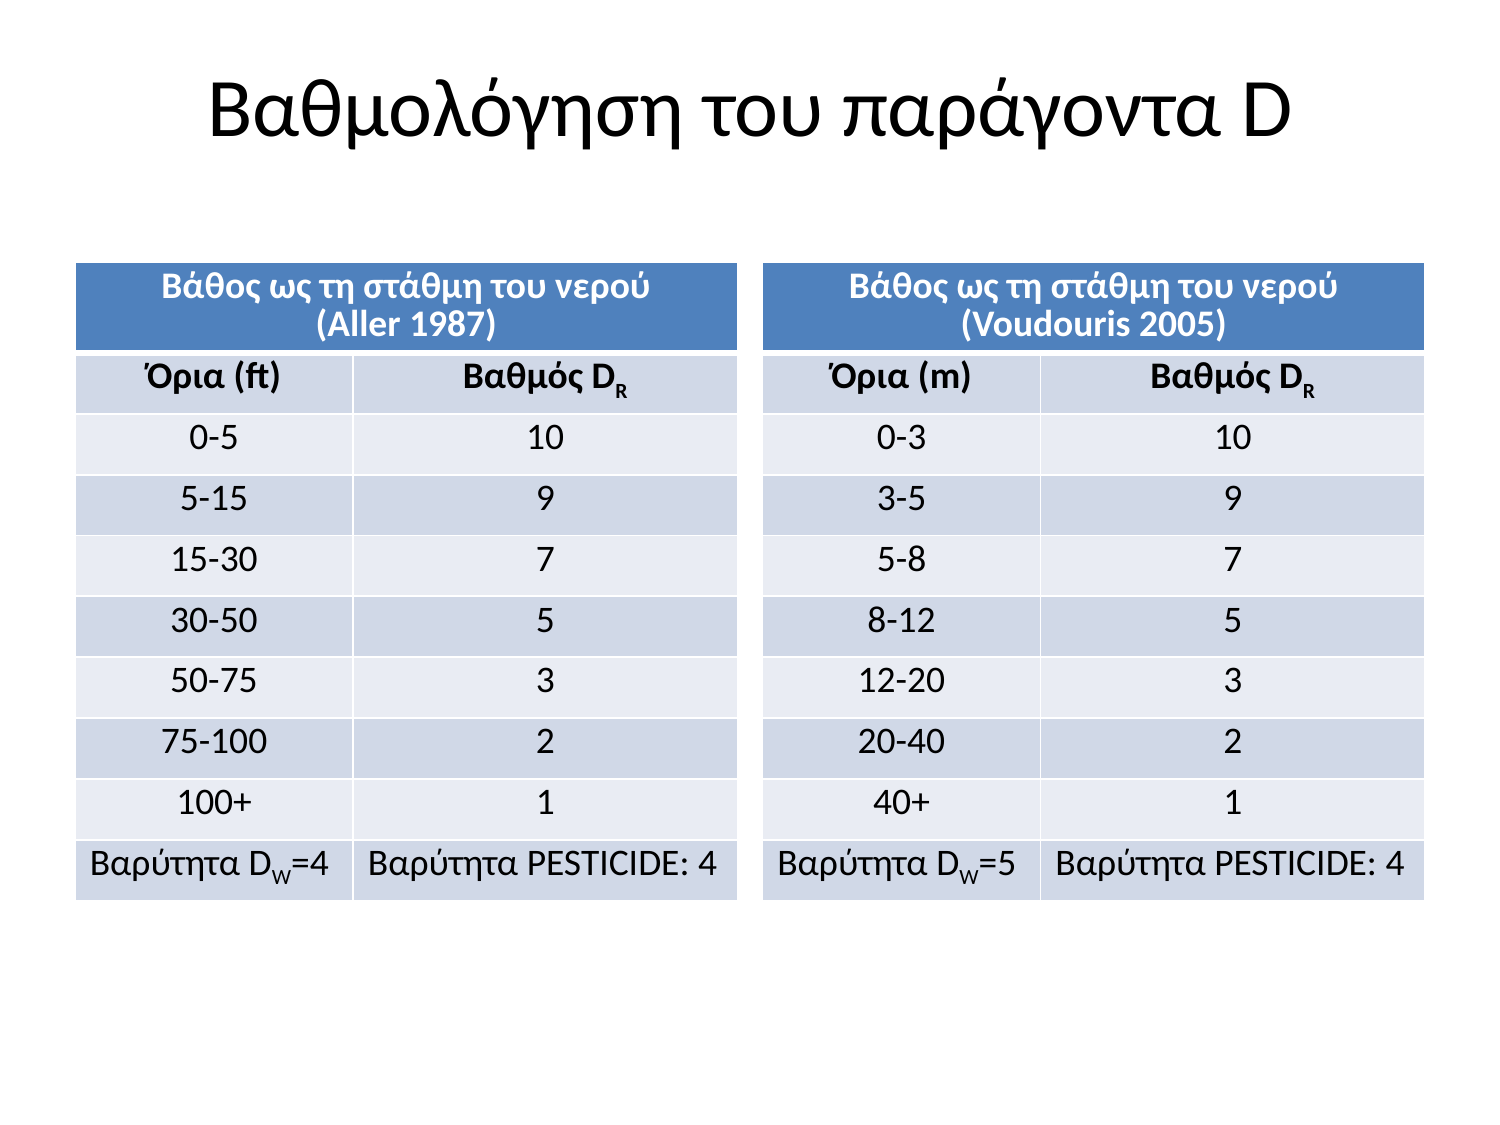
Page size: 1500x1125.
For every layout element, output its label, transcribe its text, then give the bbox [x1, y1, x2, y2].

table_cell 7 [354, 536, 737, 595]
table_cell Βαρύτητα PESTICIDE: 4 [1041, 841, 1424, 900]
table_cell 30-50 [76, 597, 352, 656]
table_cell 12-20 [763, 658, 1040, 717]
table_cell Όρια (ft) [76, 356, 352, 413]
table_cell 5 [1041, 597, 1424, 656]
table_cell 8-12 [763, 597, 1040, 656]
table_cell 0-3 [763, 415, 1040, 474]
table_cell 2 [354, 719, 737, 778]
table_cell 5-15 [76, 476, 352, 535]
table_header Βάθος ως τη στάθμη του νερού (Aller 1987) [76, 263, 737, 350]
table_cell 3 [354, 658, 737, 717]
table_cell Όρια (m) [763, 356, 1040, 413]
table_cell 75-100 [76, 719, 352, 778]
table_cell 50-75 [76, 658, 352, 717]
table_cell 9 [354, 476, 737, 535]
table_cell 2 [1041, 719, 1424, 778]
table_cell 1 [1041, 780, 1424, 839]
table_cell 15-30 [76, 536, 352, 595]
table_cell 100+ [76, 780, 352, 839]
table_cell Βαθμός DR [1041, 356, 1424, 413]
table_cell Βαθμός DR [354, 356, 737, 413]
table_cell 3-5 [763, 476, 1040, 535]
table_cell 20-40 [763, 719, 1040, 778]
table_cell 5 [354, 597, 737, 656]
table_cell 7 [1041, 536, 1424, 595]
table_cell 3 [1041, 658, 1424, 717]
title Βαθμολόγηση του παράγοντα D [75, 45, 1425, 161]
table_cell 0-5 [76, 415, 352, 474]
table_cell Βαρύτητα DW=5 [763, 841, 1040, 900]
table_cell 5-8 [763, 536, 1040, 595]
table_cell 10 [354, 415, 737, 474]
table_cell 10 [1041, 415, 1424, 474]
table_cell Βαρύτητα DW=4 [76, 841, 352, 900]
table_cell 40+ [763, 780, 1040, 839]
table_cell Βαρύτητα PESTICIDE: 4 [354, 841, 737, 900]
table_cell 1 [354, 780, 737, 839]
table_header Βάθος ως τη στάθμη του νερού (Voudouris 2005) [763, 263, 1424, 350]
table_cell 9 [1041, 476, 1424, 535]
